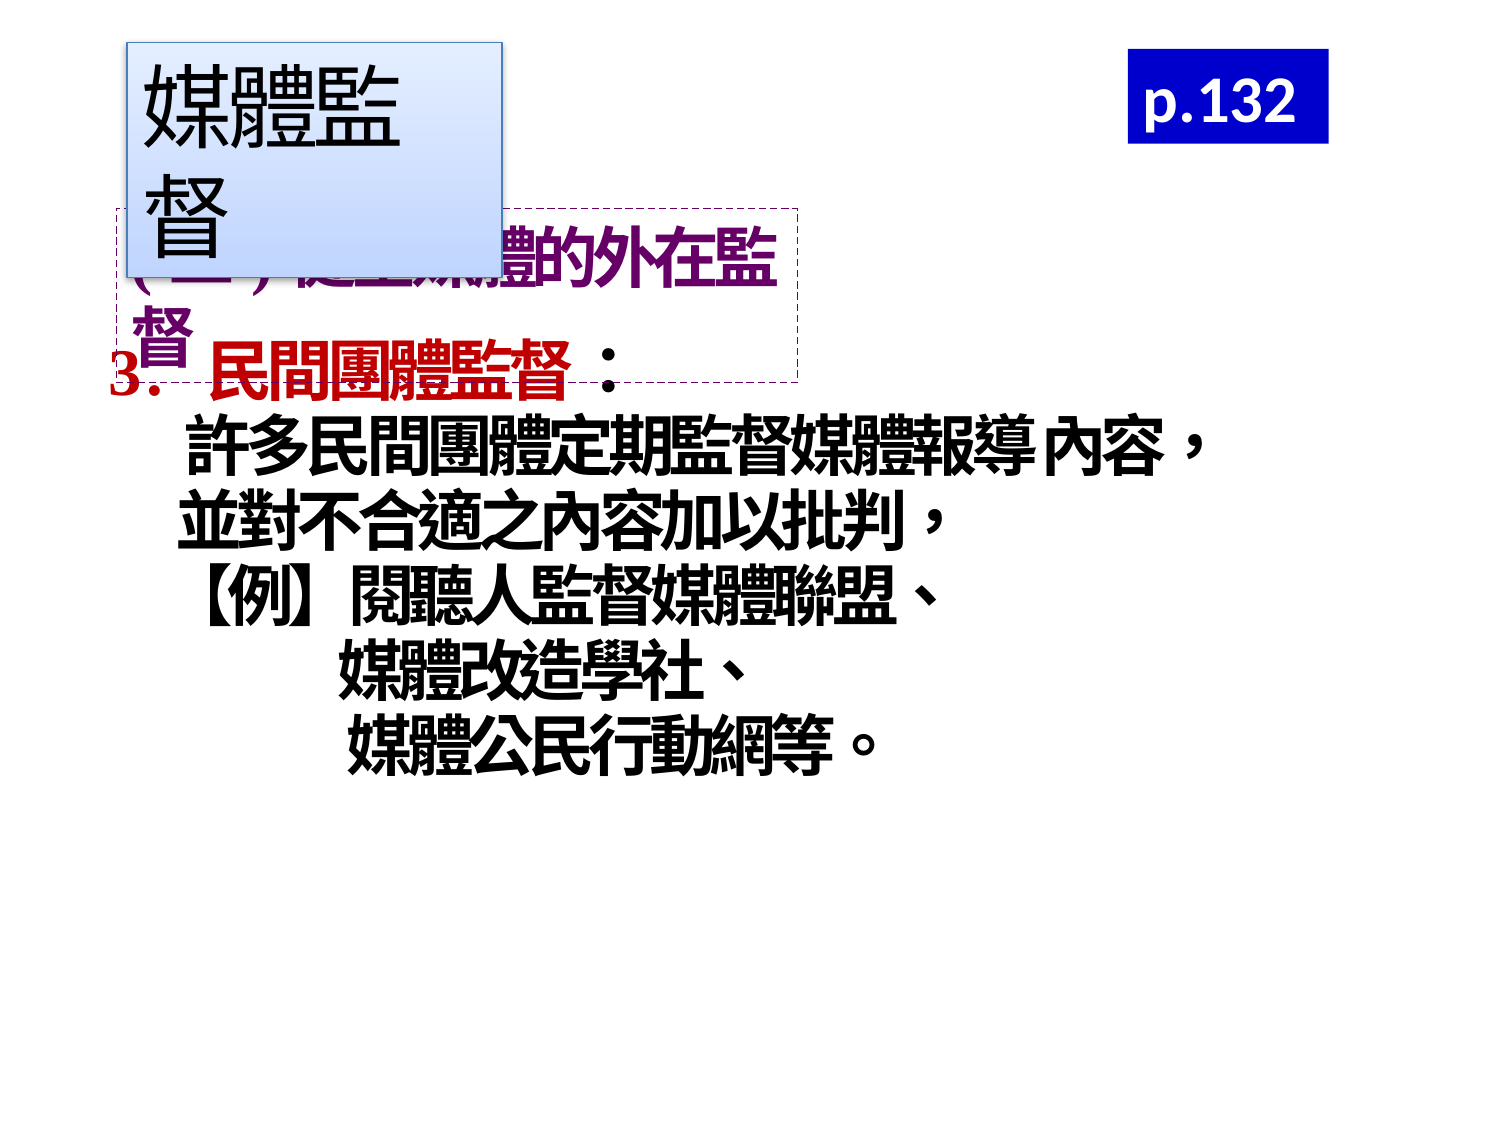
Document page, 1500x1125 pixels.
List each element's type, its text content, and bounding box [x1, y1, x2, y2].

text_box p.132 [1127, 48, 1329, 144]
text_box (二)健全媒體的外在監督 [116, 208, 798, 383]
text_box 3 . 民間團體監督： 許多民間團體定期監督媒體報導 內容， 並對不合適之內容加以批判， 【例】閱聽人監督媒體聯盟、 媒體改造學社、 媒體公民行動網等。 [18, 326, 1500, 906]
text_box 媒體監督 [126, 42, 503, 278]
